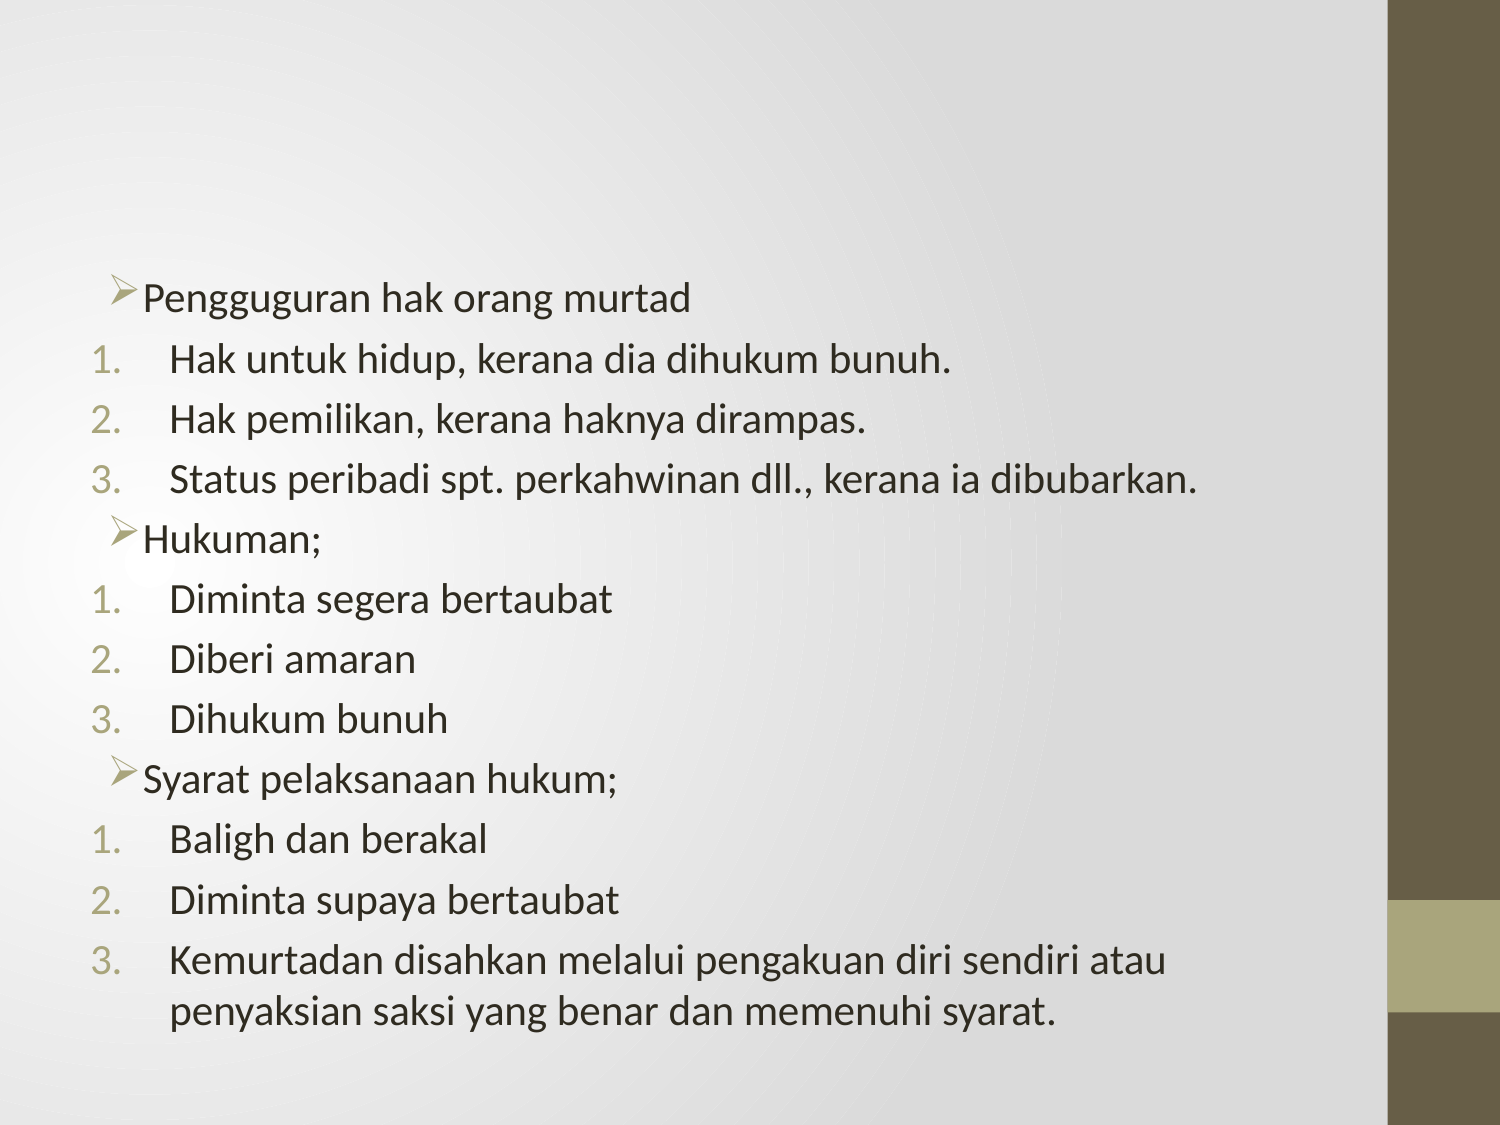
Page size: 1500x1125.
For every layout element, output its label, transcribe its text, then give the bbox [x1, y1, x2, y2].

list Pengguguran hak orang murtad Hak untuk hidup, kerana dia dihukum bunuh. Hak pemilikan, kerana haknya dirampas. Status peribadi spt. perkahwinan dll., kerana ia dibubarkan. Hukuman; Diminta segera bertaubat Diberi amaran Dihukum bunuh Syarat pelaksanaan hukum; Baligh dan berakal Diminta supaya bertaubat Kemurtadan disahkan melalui pengakuan diri sendiri atau penyaksian saksi yang benar dan memenuhi syarat. [75, 262, 1325, 1050]
